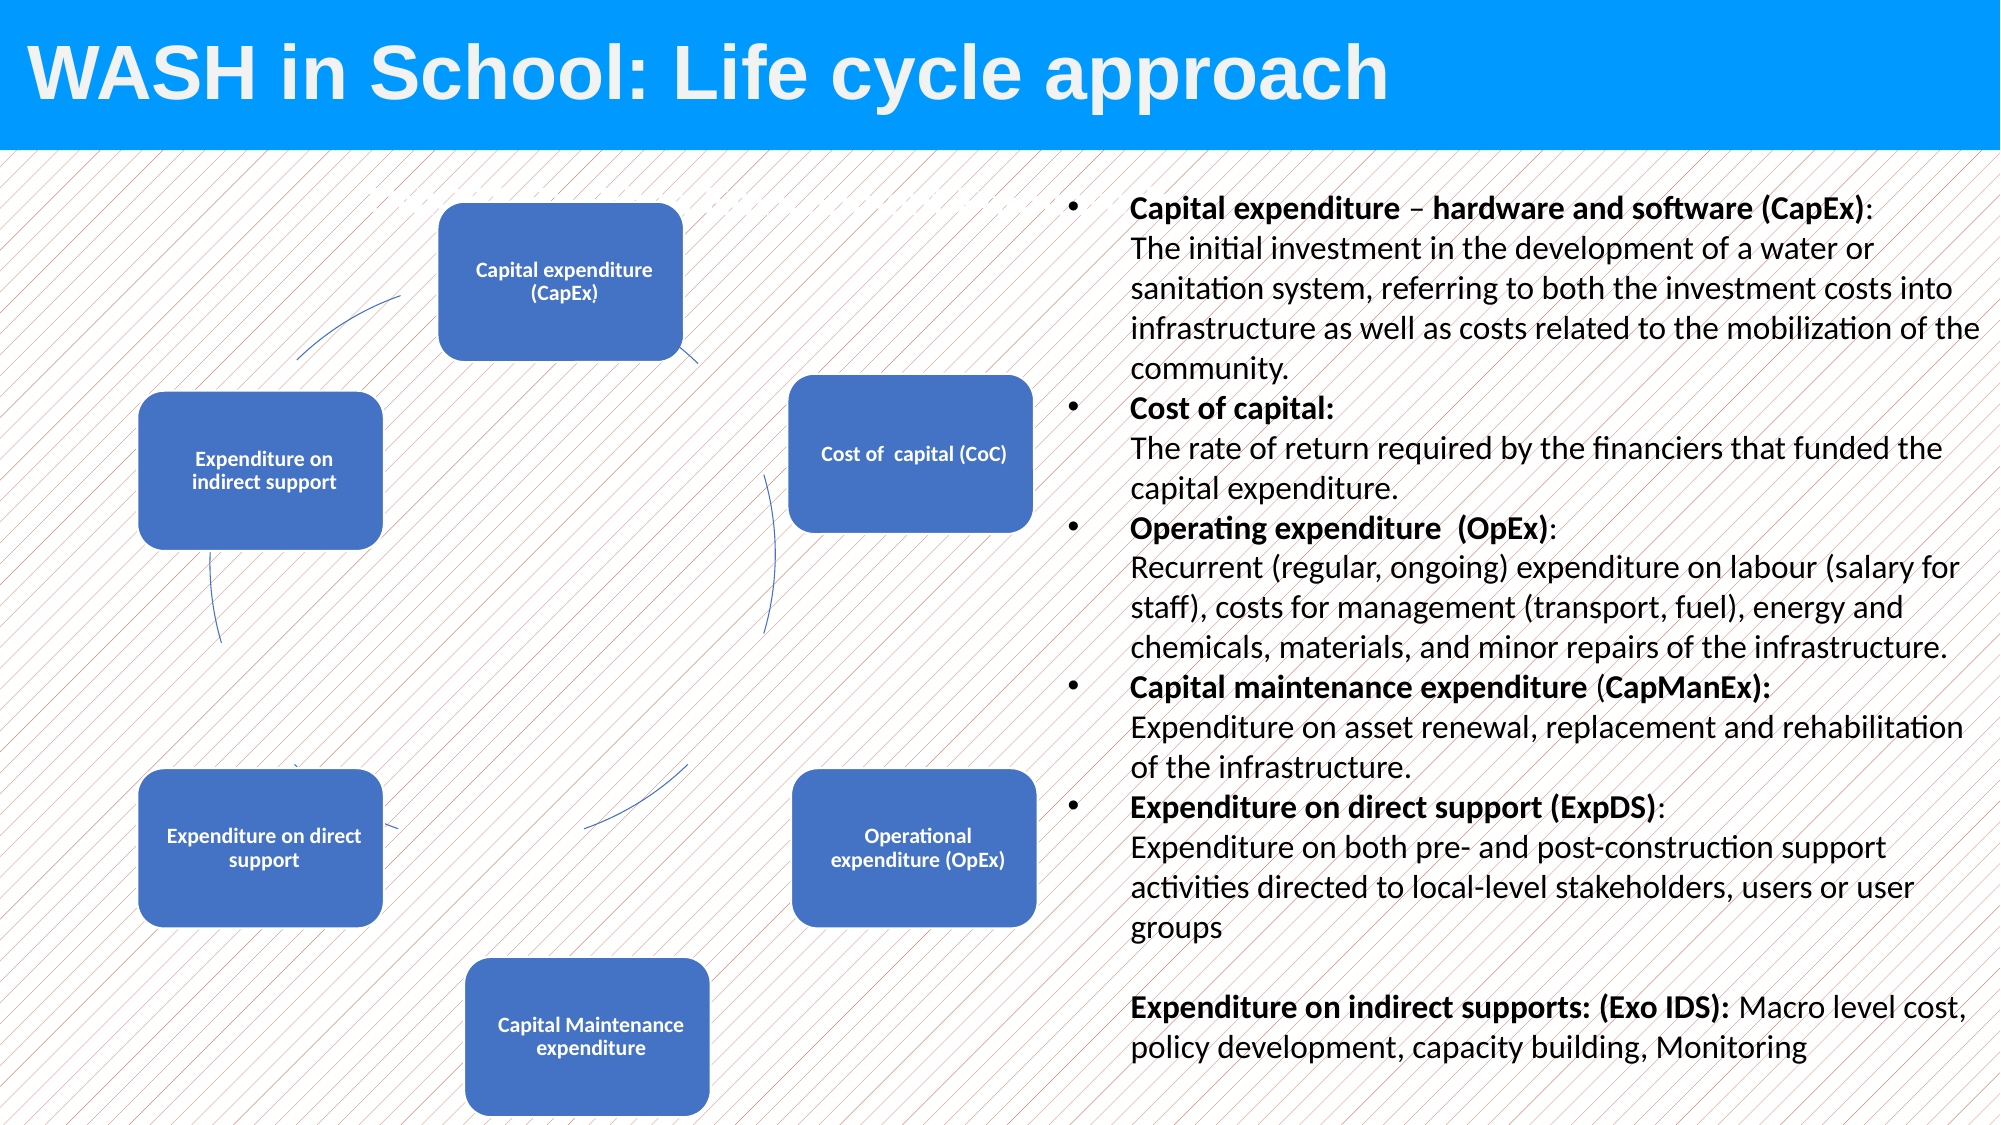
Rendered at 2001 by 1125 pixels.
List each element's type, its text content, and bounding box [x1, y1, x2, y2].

text_box UNICEF Enabling Environment Framework [264, 156, 1271, 198]
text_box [62, 201, 1113, 1118]
text_box Capital expenditure – hardware and software (CapEx): The initial investment in the development of a water or sanitation system, referring to both the investment costs into infrastructure as well as costs related to the mobilization of the community. Cost of capital: The rate of return required by the financiers that funded the capital expenditure. Operating expenditure (OpEx): Recurrent (regular, ongoing) expenditure on labour (salary for staff), costs for management (transport, fuel), energy and chemicals, materials, and minor repairs of the infrastructure. Capital maintenance expenditure (CapManEx): Expenditure on asset renewal, replacement and rehabilitation of the infrastructure. Expenditure on direct support (ExpDS): Expenditure on both pre- and post-construction support activities directed to local-level stakeholders, users or user groups Expenditure on indirect supports: (Exo IDS): Macro level cost, policy development, capacity building, Monitoring [1053, 179, 2000, 1112]
text_box WASH in School: Life cycle approach [12, 10, 1806, 126]
